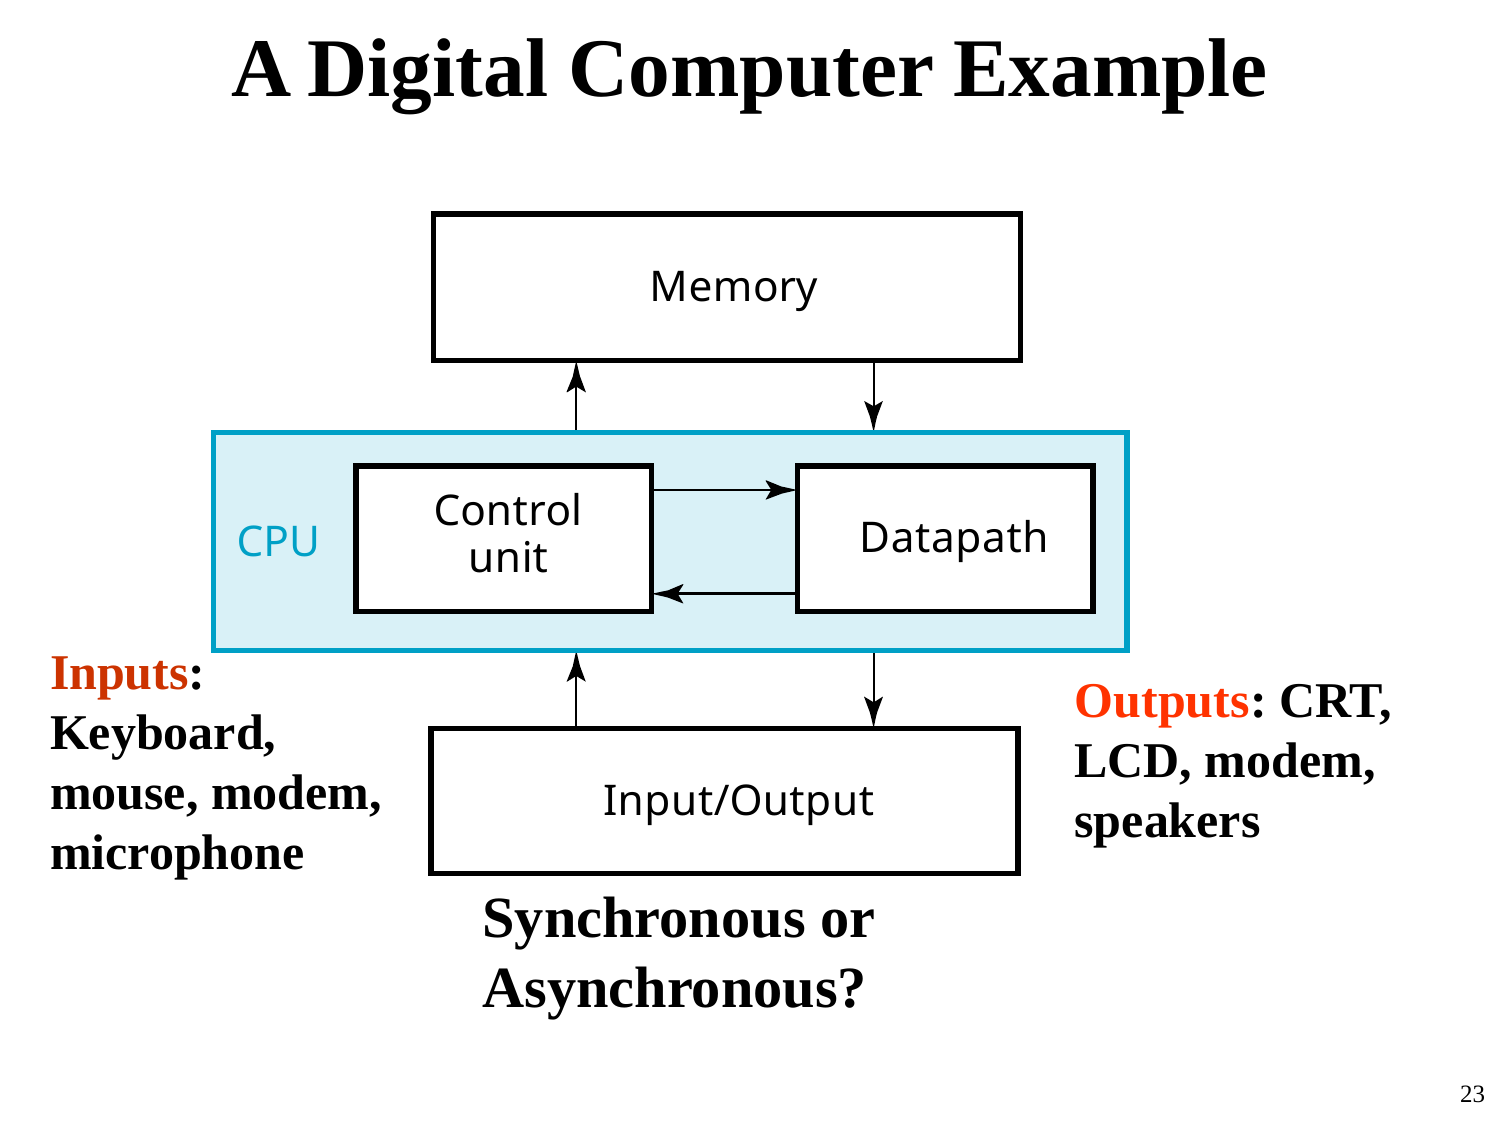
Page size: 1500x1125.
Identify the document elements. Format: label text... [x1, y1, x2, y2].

text_box Outputs: CRT, LCD, modem, speakers [1135, 659, 1448, 855]
text_box Inputs: Keyboard, mouse, modem, microphone [35, 632, 448, 888]
slide_number 23 [1186, 1069, 1500, 1125]
picture [217, 436, 1123, 647]
picture [210, 654, 1131, 878]
title A Digital Computer Example [0, 0, 1500, 126]
picture [210, 210, 1131, 429]
text_box Synchronous or Asynchronous? [467, 886, 928, 1027]
